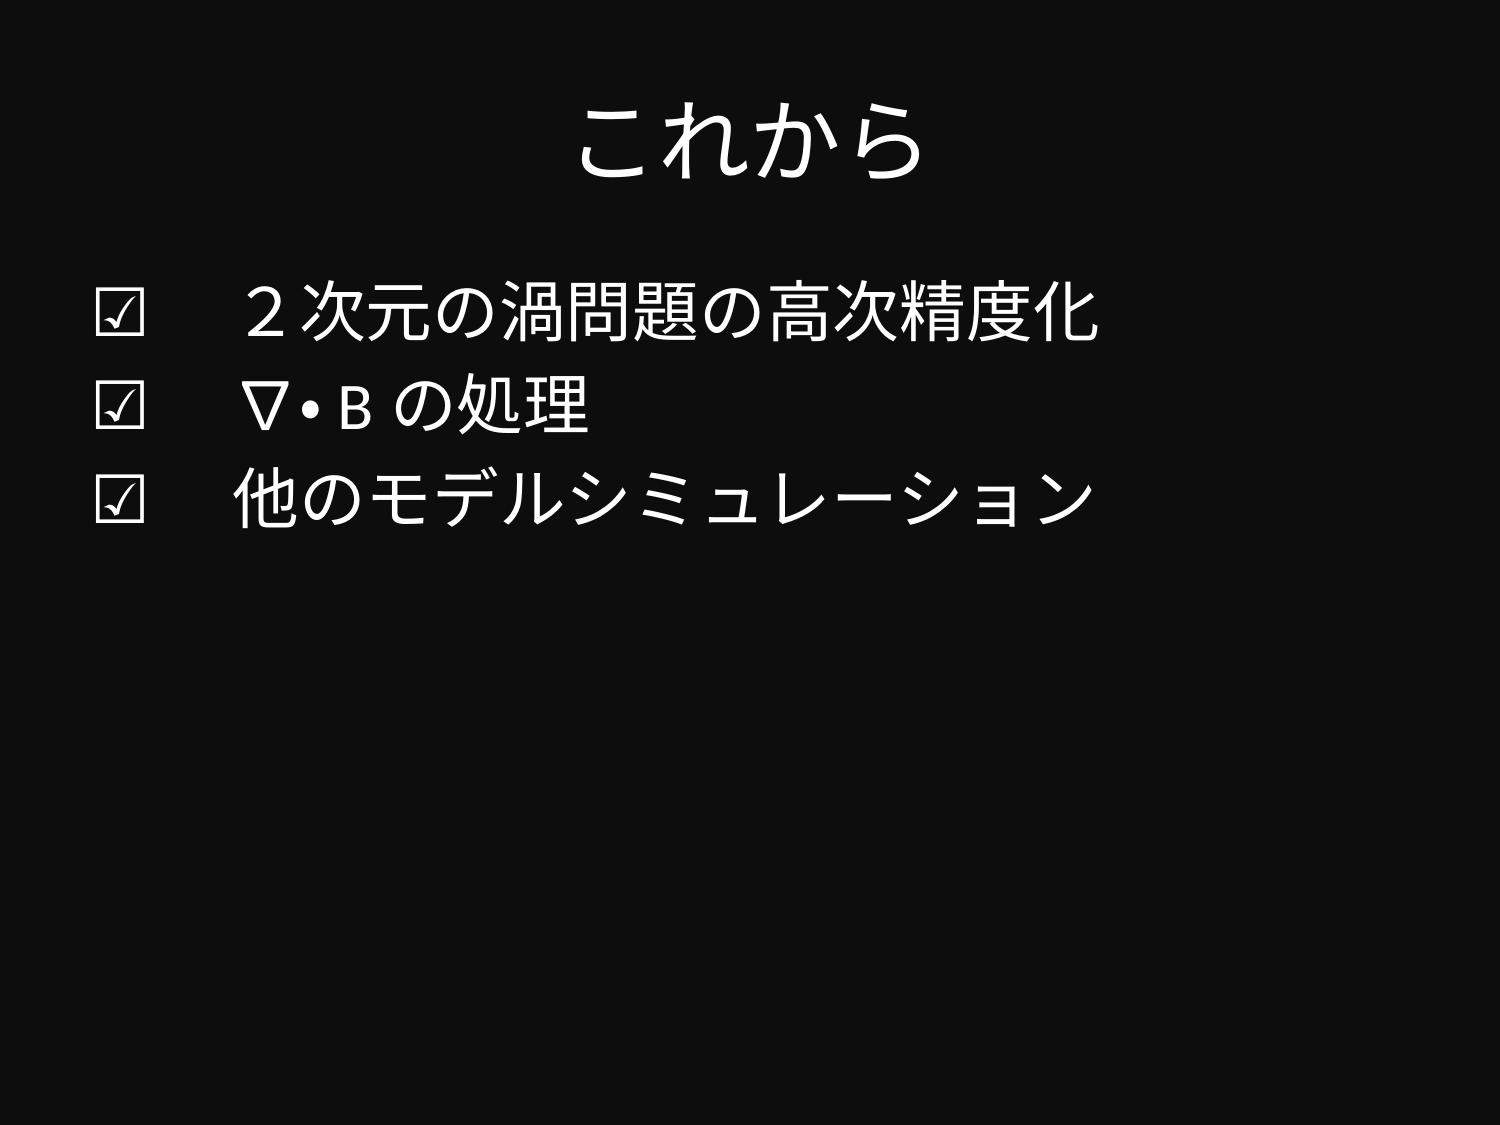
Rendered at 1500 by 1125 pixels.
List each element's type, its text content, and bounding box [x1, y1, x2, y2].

title これから [75, 45, 1425, 233]
list ☑ ２次元の渦問題の高次精度化 ☑ ∇・Bの処理 ☑ 他のモデルシミュレーション [75, 262, 1425, 1005]
